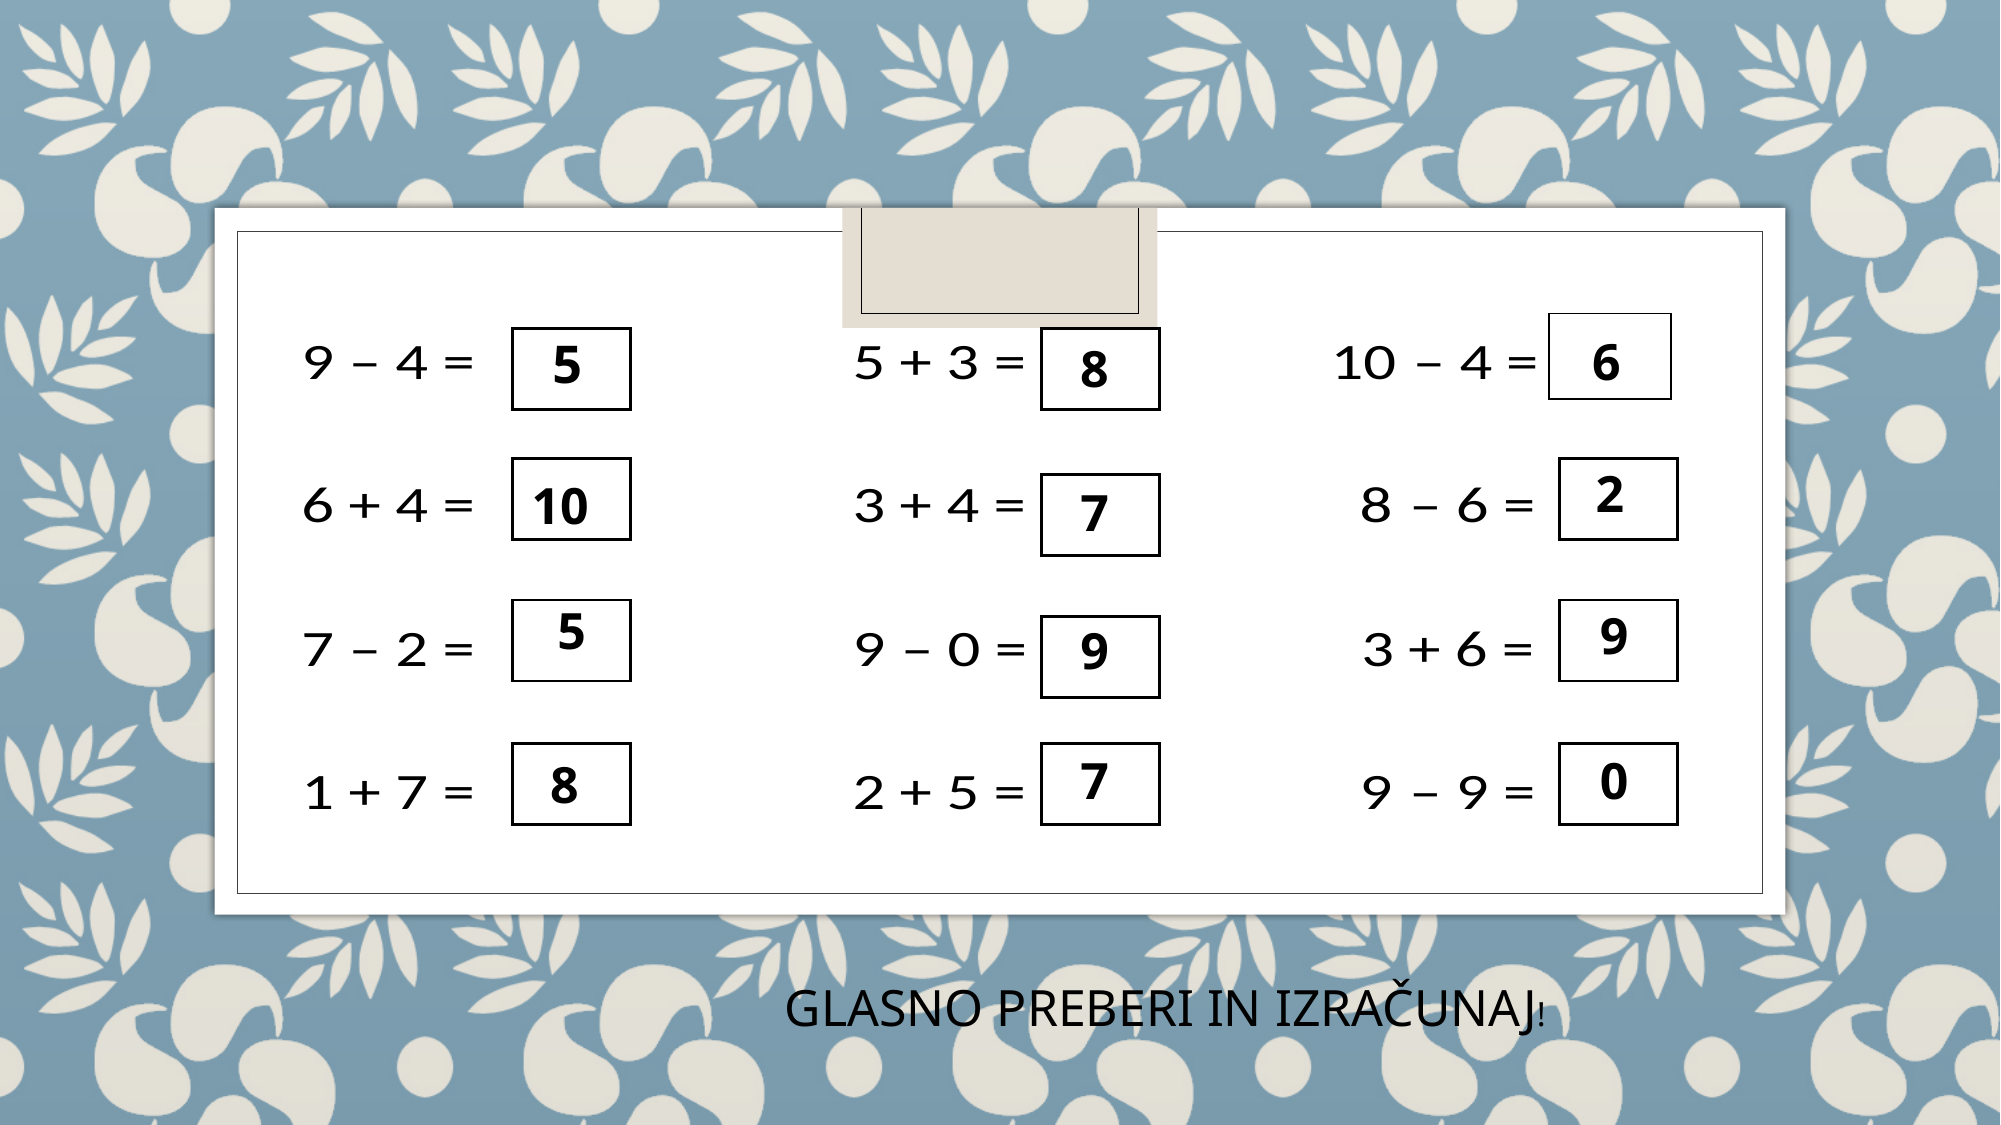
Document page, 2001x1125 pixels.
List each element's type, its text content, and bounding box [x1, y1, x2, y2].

picture [301, 267, 1929, 895]
list GLASNO PREBERI IN IZRAČUNAJ! [589, 968, 1741, 1125]
